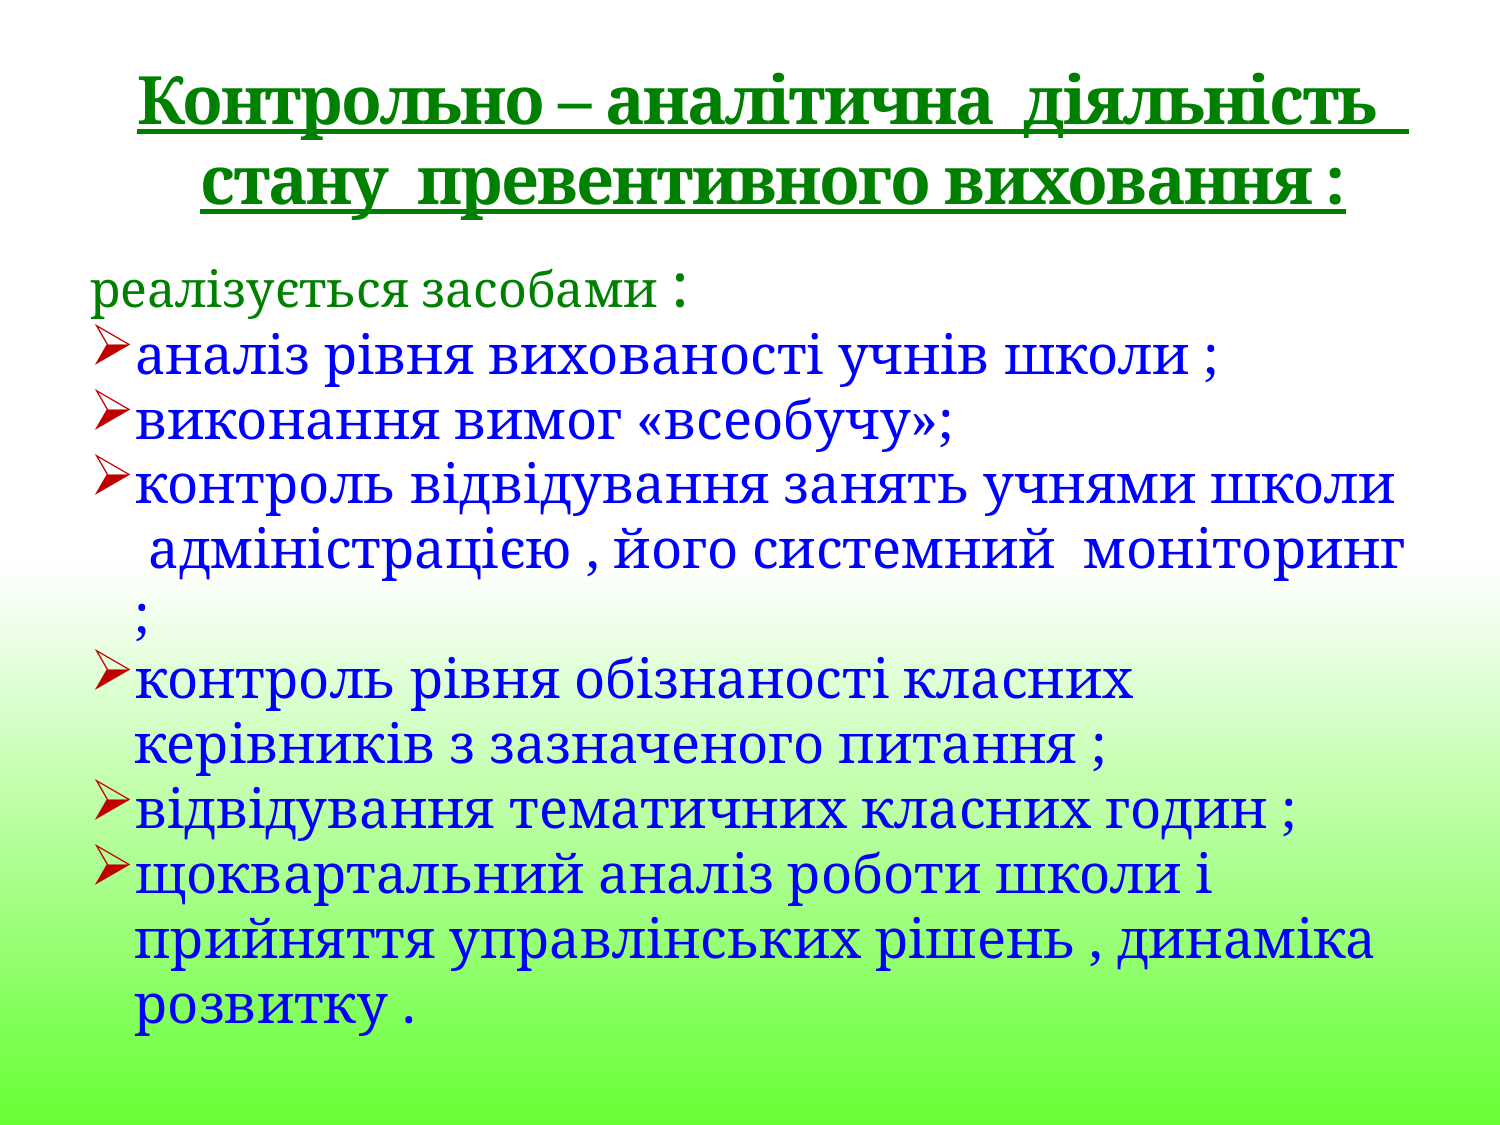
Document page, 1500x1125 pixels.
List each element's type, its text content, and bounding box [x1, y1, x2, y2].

list реалізується засобами : аналіз рівня вихованості учнів школи ; виконання вимог «всеобучу»; контроль відвідування занять учнями школи адміністрацією , його системний моніторинг ; контроль рівня обізнаності класних керівників з зазначеного питання ; відвідування тематичних класних годин ; щоквартальний аналіз роботи школи і прийняття управлінських рішень , динаміка розвитку . [74, 237, 1426, 926]
title Контрольно – аналітична діяльність стану превентивного виховання : [74, 41, 1463, 225]
